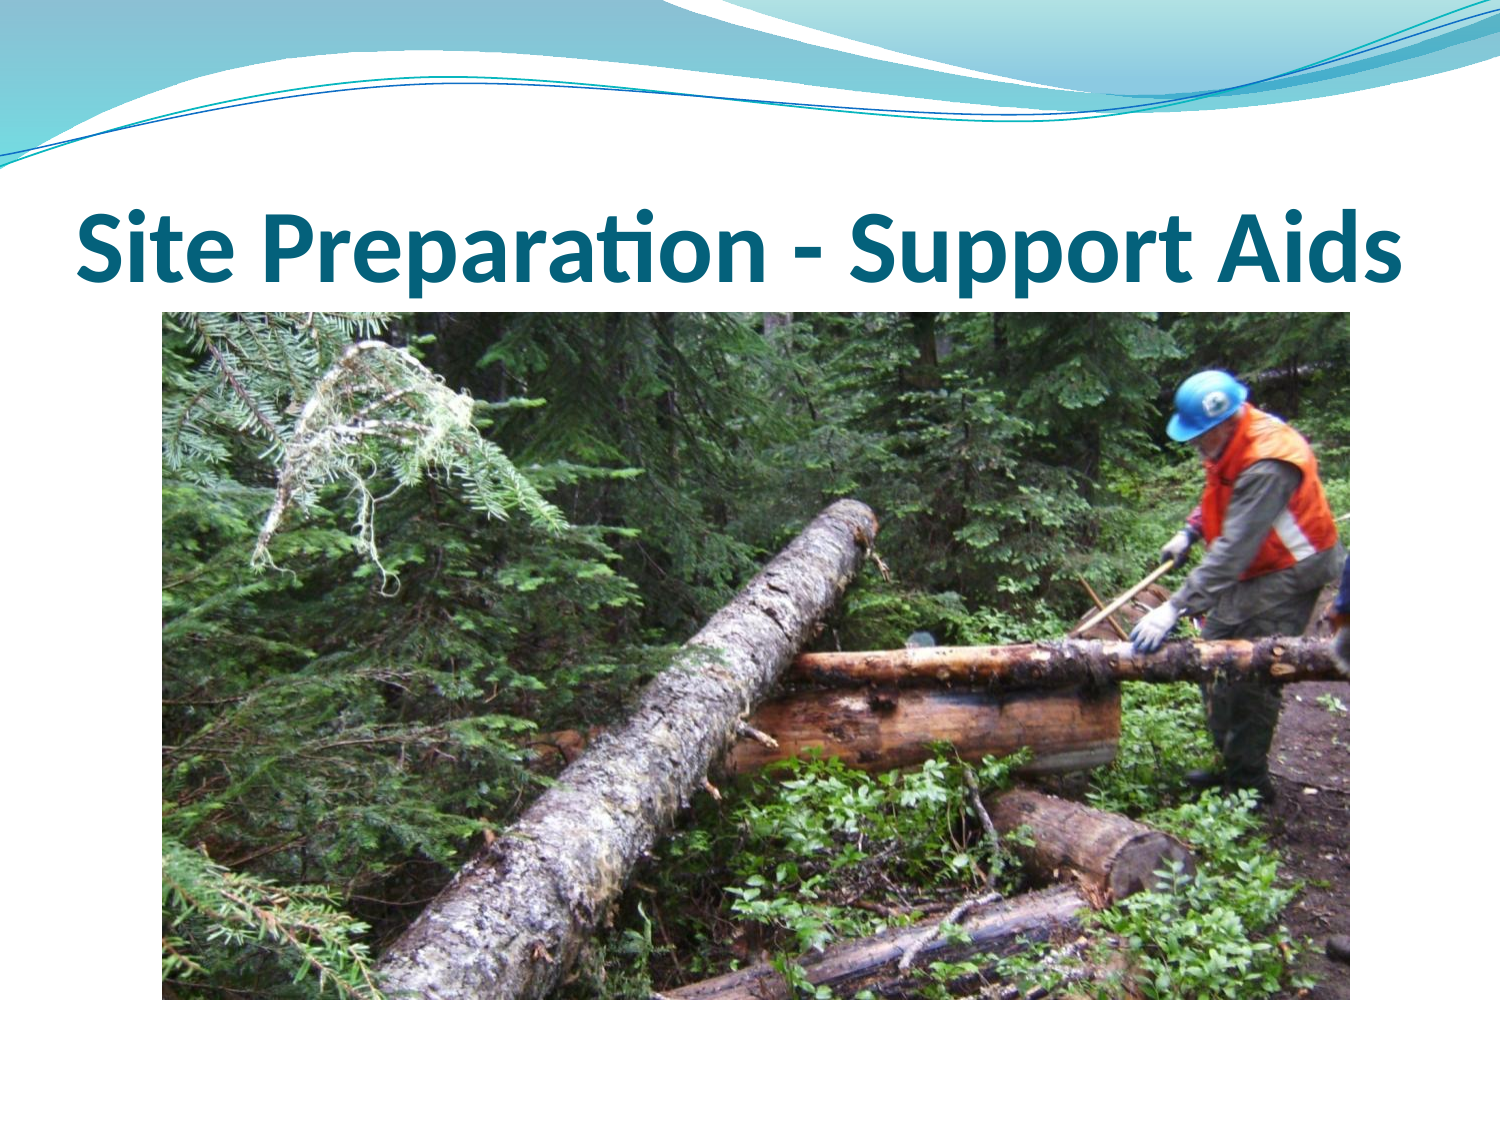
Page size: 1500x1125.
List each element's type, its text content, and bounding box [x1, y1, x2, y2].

picture [162, 312, 1351, 1001]
title Site Preparation - Support Aids [74, 115, 1426, 304]
